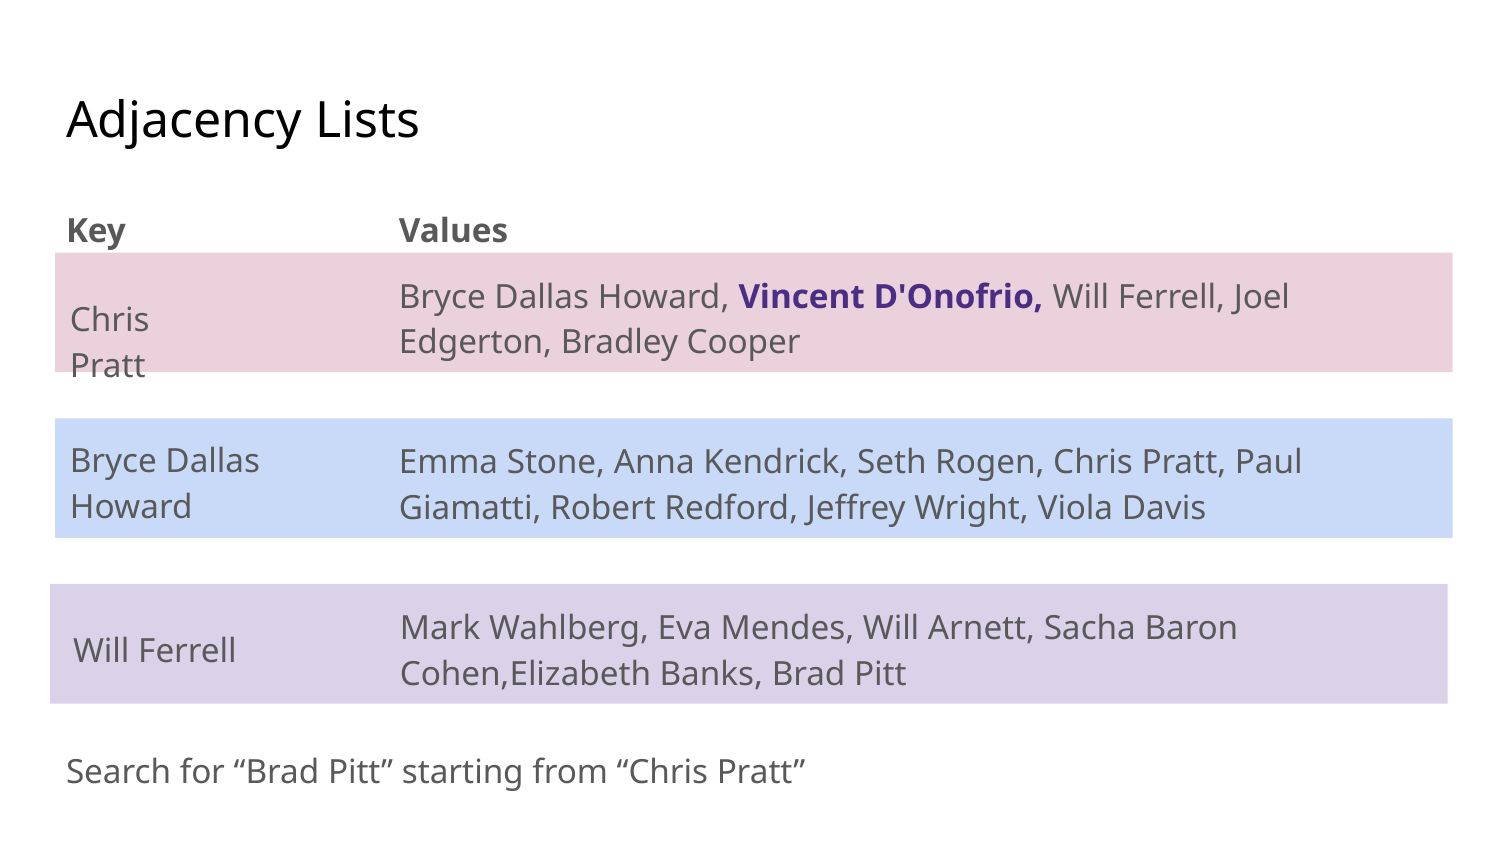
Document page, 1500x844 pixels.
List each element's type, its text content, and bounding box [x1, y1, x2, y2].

text_box [370, 418, 1453, 538]
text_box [49, 583, 1451, 704]
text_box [54, 252, 1453, 373]
list Values [383, 187, 1453, 251]
list Key [51, 187, 236, 253]
list Search for “Brad Pitt” starting from “Chris Pratt” [51, 728, 921, 794]
text_box Bryce Dallas Howard [55, 418, 370, 541]
title Adjacency Lists [51, 72, 1449, 167]
text_box Emma Stone, Anna Kendrick, Seth Rogen, Chris Pratt, Paul Giamatti, Robert Redford, Jeffrey Wright, Viola Davis [383, 419, 1441, 542]
